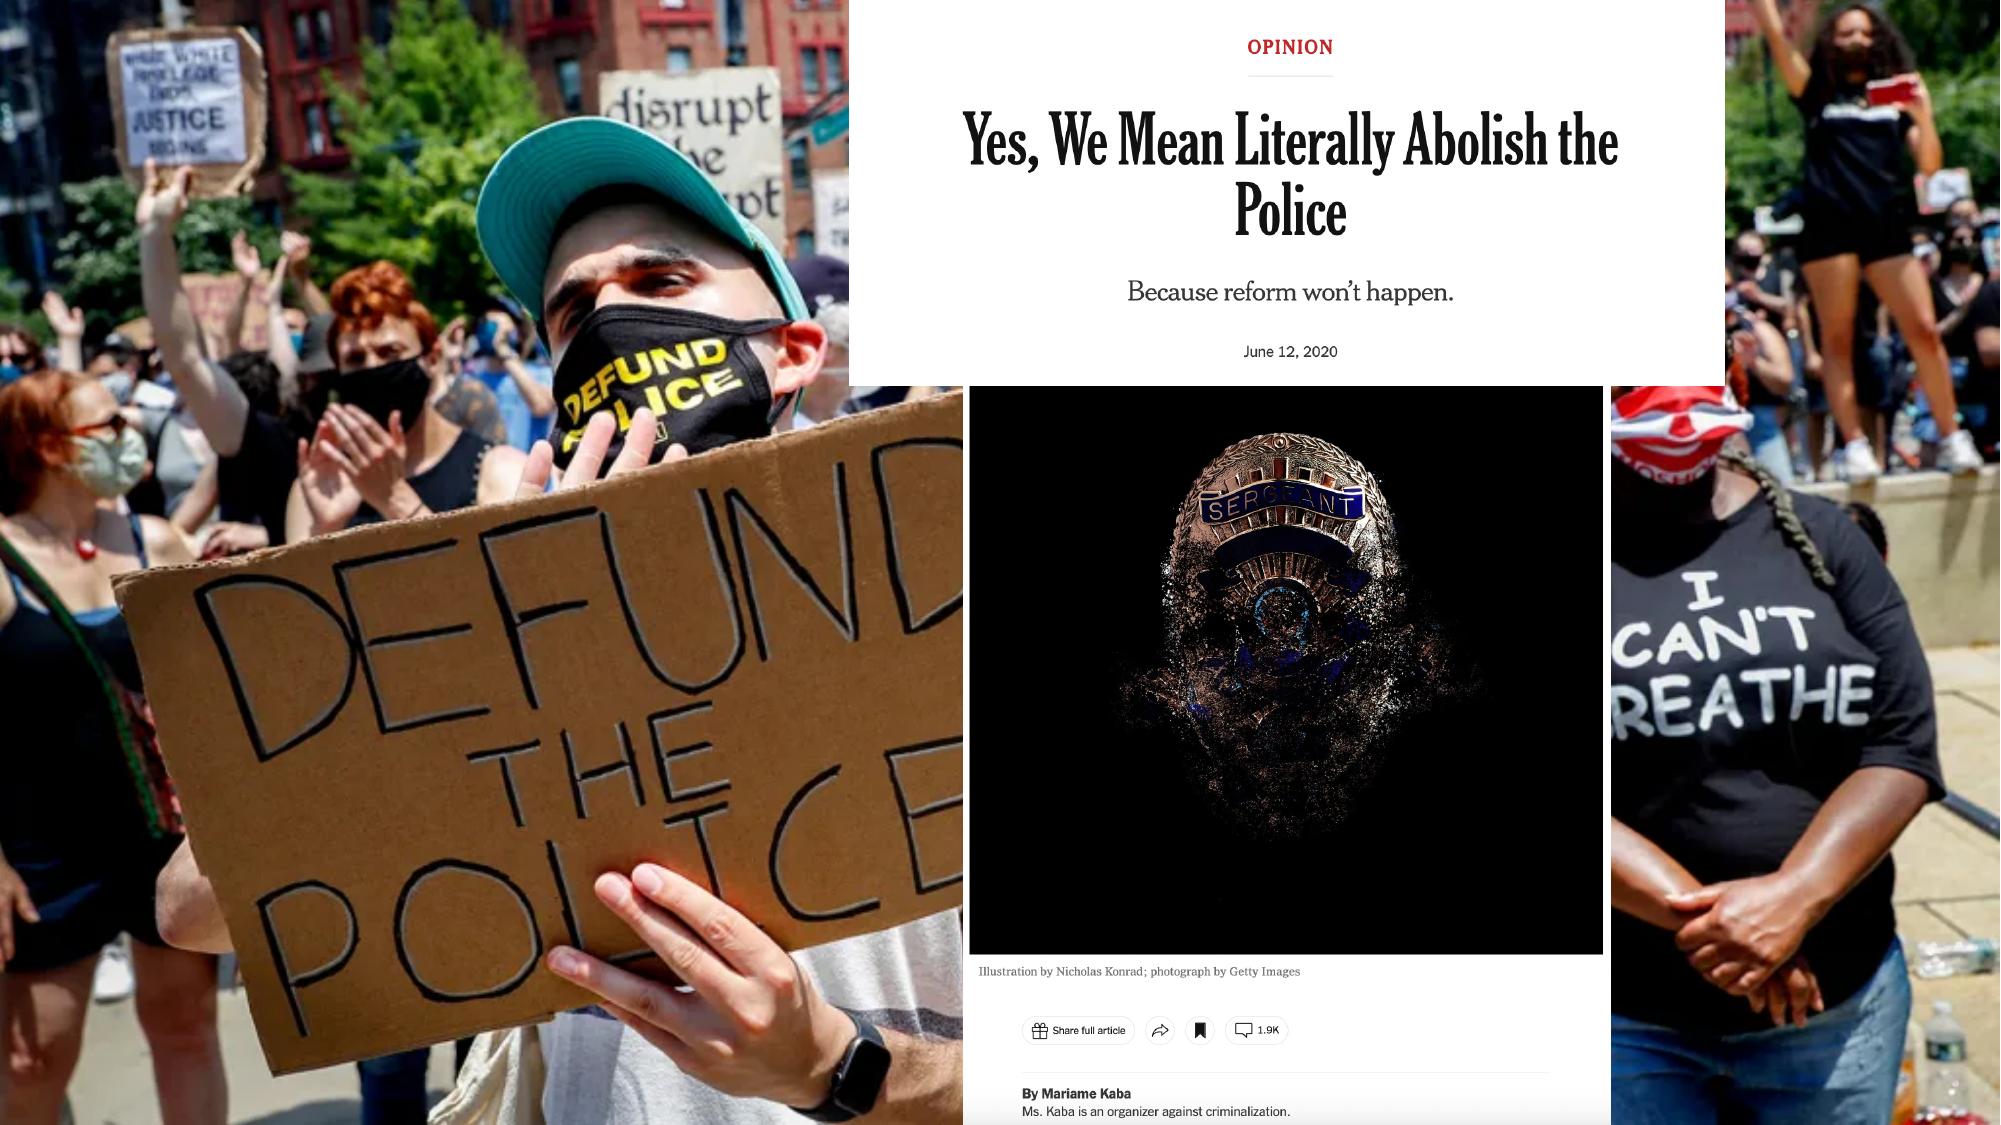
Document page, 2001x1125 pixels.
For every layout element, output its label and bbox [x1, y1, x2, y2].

list [1611, 0, 2000, 1125]
picture [849, 0, 1725, 1125]
list [0, 0, 963, 1125]
